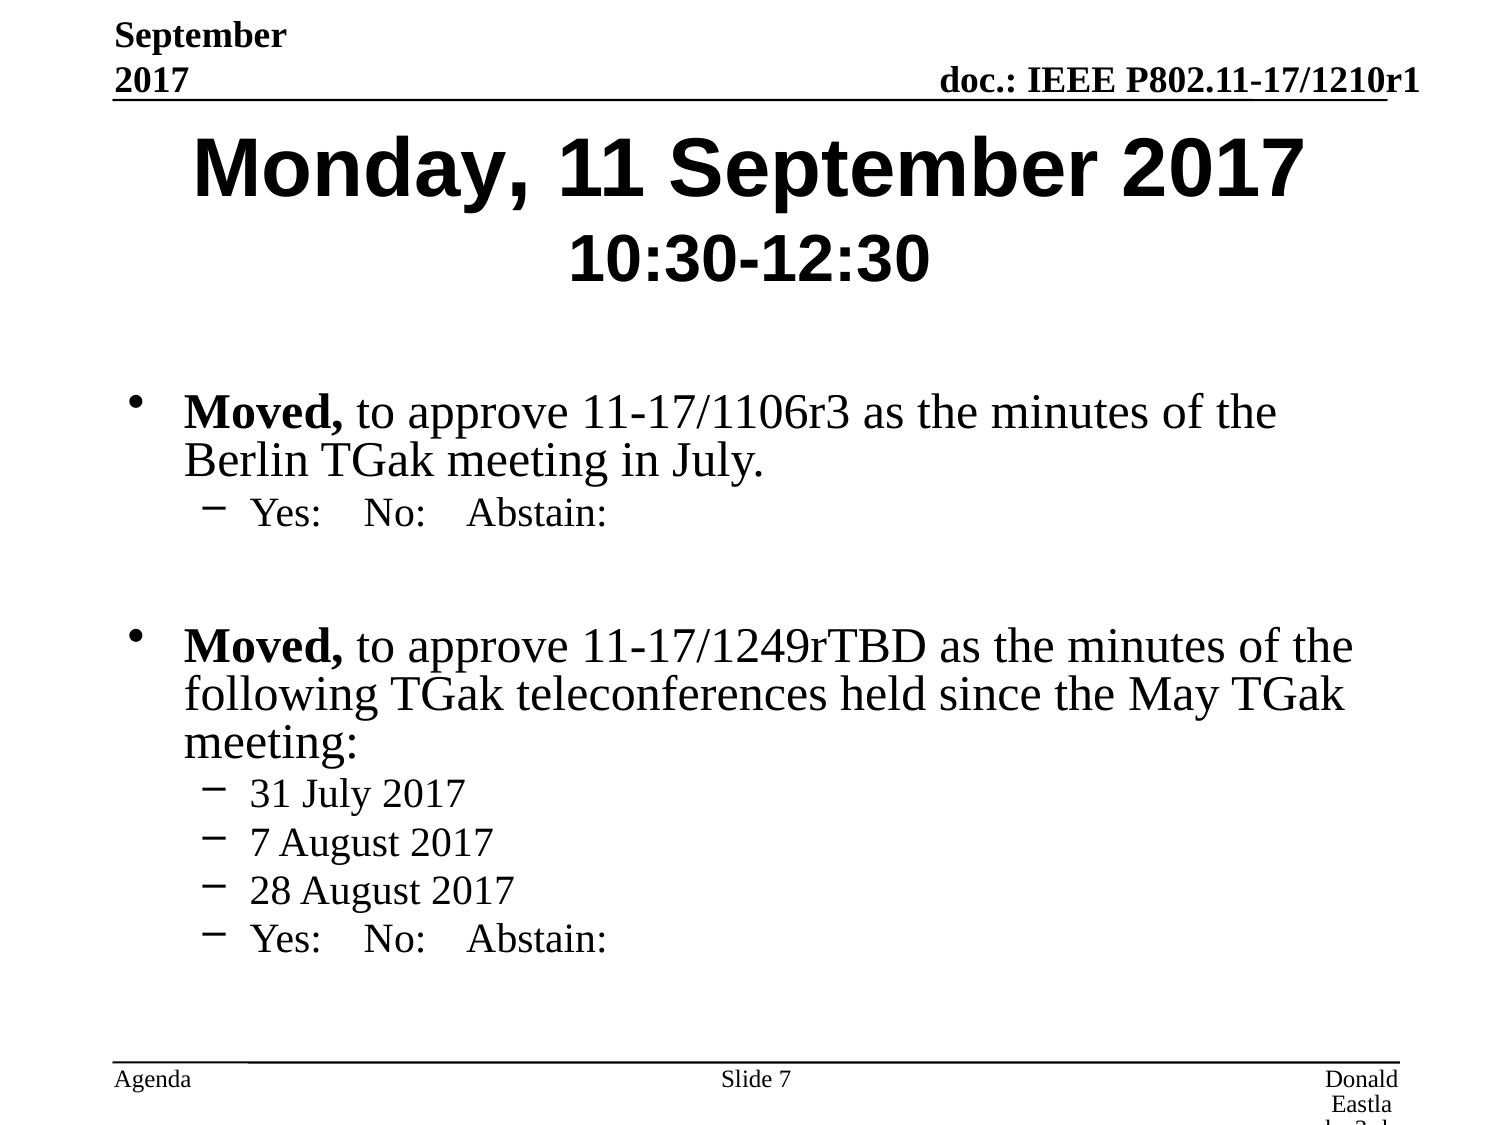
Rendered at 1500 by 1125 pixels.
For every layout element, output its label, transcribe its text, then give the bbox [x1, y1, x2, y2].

slide_number Slide 7 [712, 1063, 800, 1093]
footer Donald Eastlake 3rd, Huawei Technologies [1325, 1063, 1402, 1093]
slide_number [114, 54, 290, 100]
title Monday, 11 September 2017 10:30-12:30 [112, 112, 1388, 288]
list Moved, to approve 11-17/1106r3 as the minutes of the Berlin TGak meeting in July. Yes: No: Abstain: Moved, to approve 11-17/1249rTBD as the minutes of the following TGak teleconferences held since the May TGak meeting: 31 July 2017 7 August 2017 28 August 2017 Yes: No: Abstain: [112, 312, 1413, 1063]
